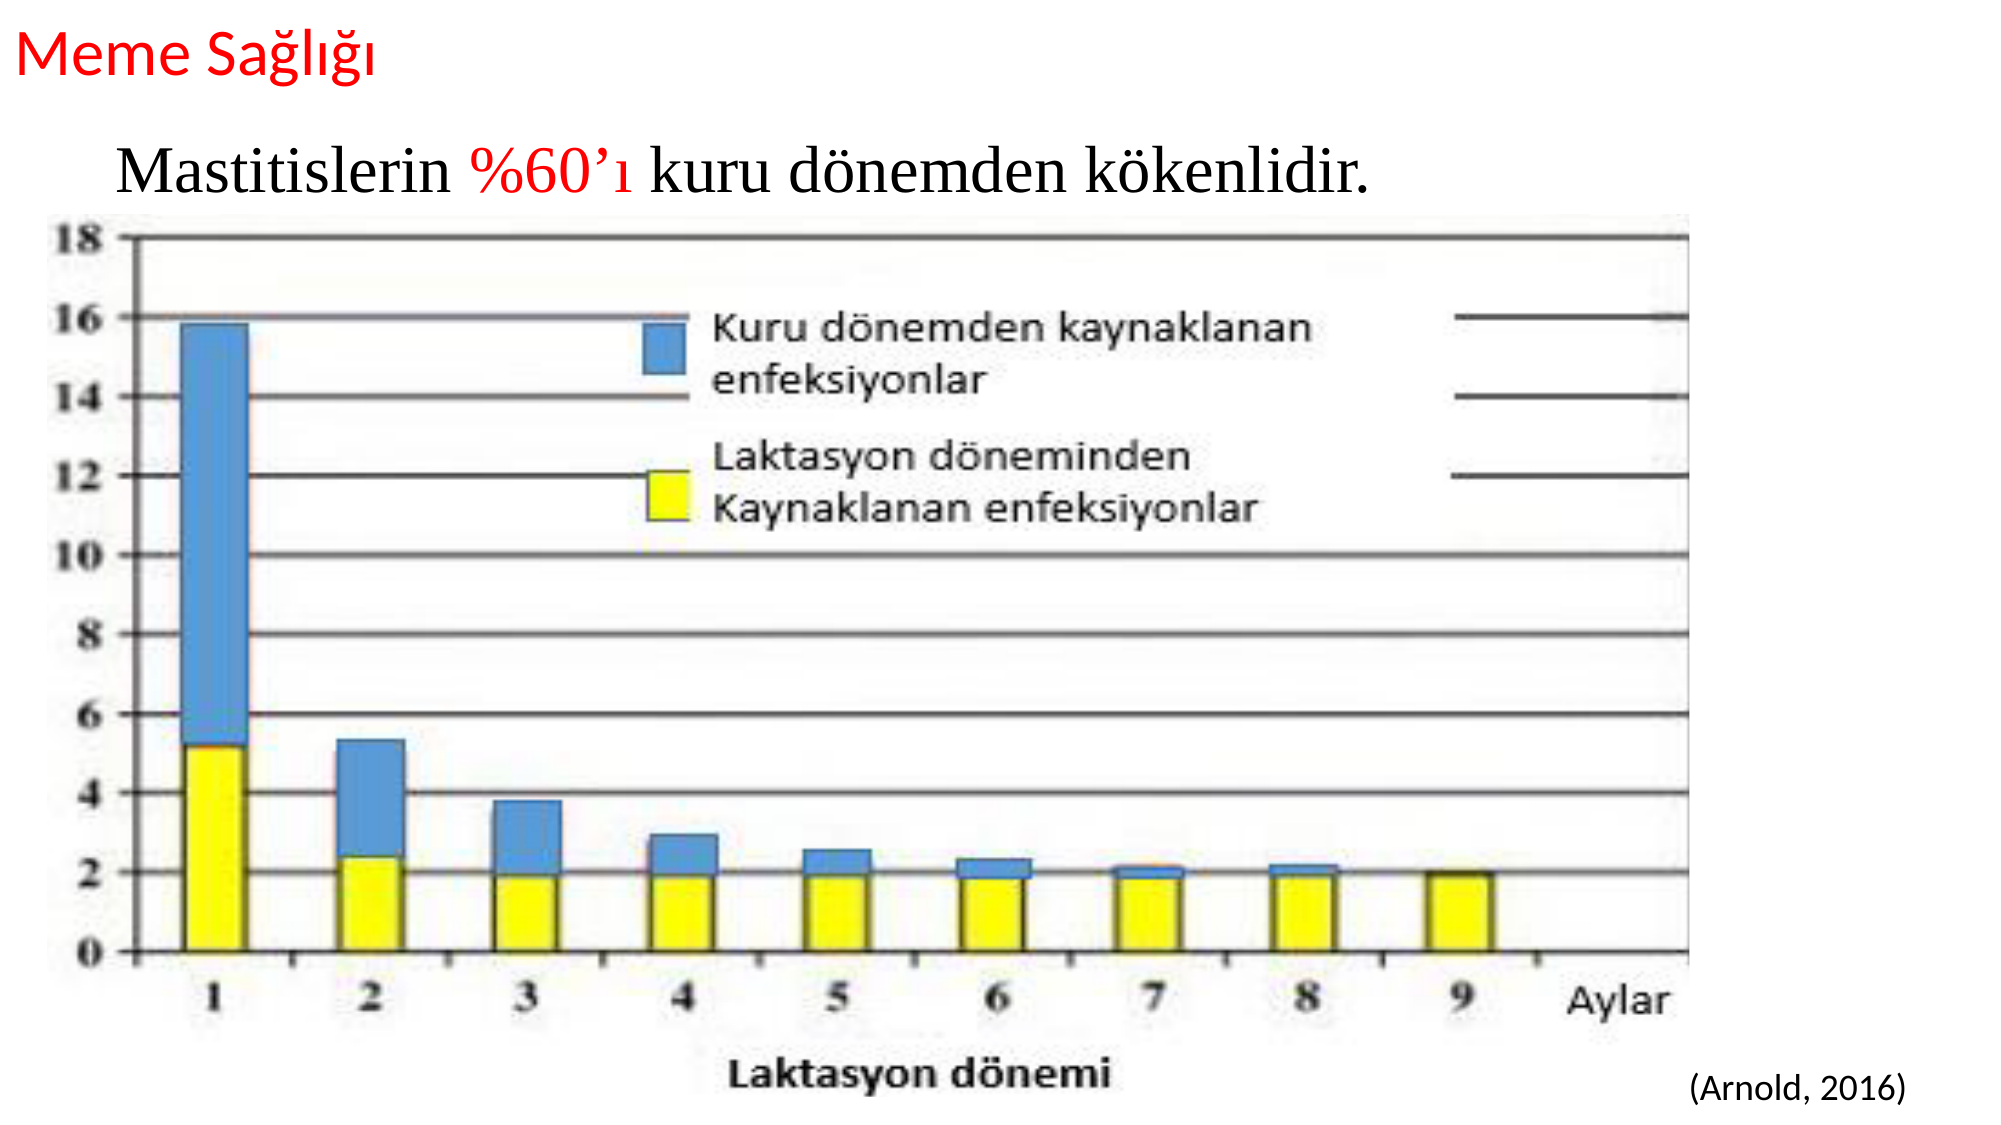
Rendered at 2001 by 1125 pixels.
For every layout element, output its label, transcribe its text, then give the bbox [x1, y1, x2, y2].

text_box (Arnold, 2016) [1673, 1055, 1923, 1116]
text_box Meme Sağlığı [0, 1, 413, 96]
picture [46, 214, 1690, 1097]
text_box Mastitislerin %60’ı kuru dönemden kökenlidir. [100, 118, 1481, 213]
